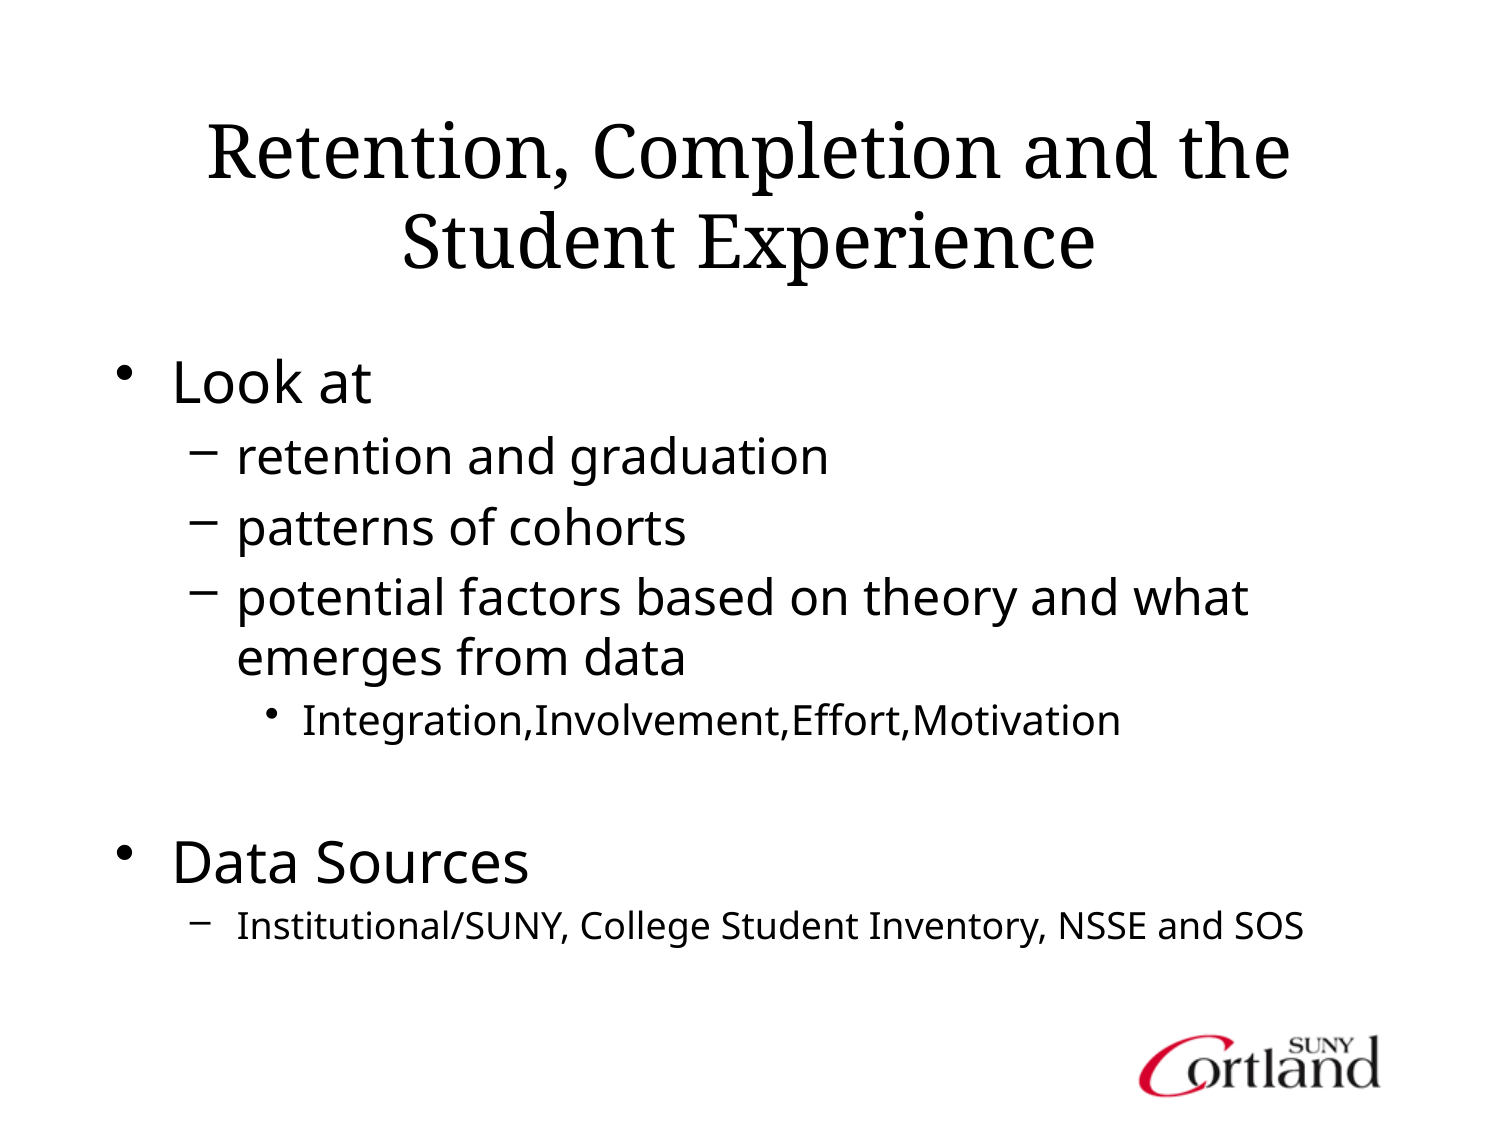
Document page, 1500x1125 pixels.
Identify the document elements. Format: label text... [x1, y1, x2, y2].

list Look at retention and graduation patterns of cohorts potential factors based on theory and what emerges from data Integration,Involvement,Effort,Motivation Data Sources Institutional/SUNY, College Student Inventory, NSSE and SOS [99, 337, 1388, 1001]
picture [1125, 1012, 1392, 1110]
title Retention, Completion and the Student Experience [112, 99, 1388, 288]
